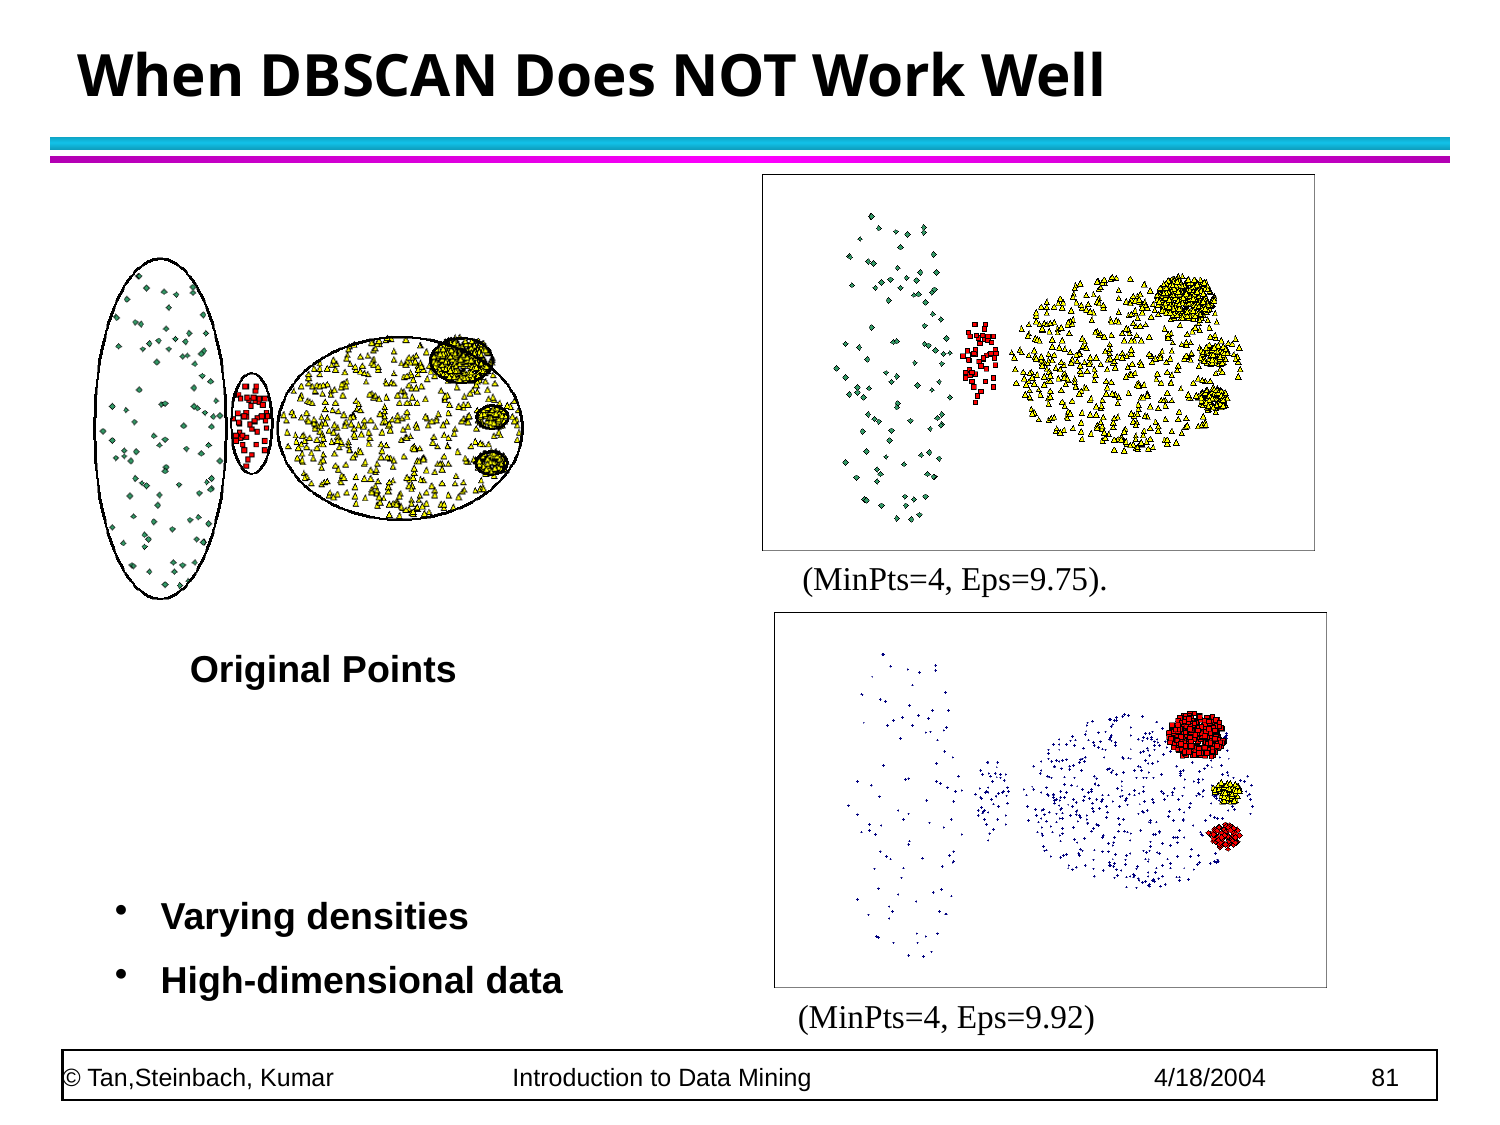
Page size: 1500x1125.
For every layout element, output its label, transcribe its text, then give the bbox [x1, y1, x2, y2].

title When DBSCAN Does NOT Work Well [61, 24, 1422, 117]
text_box Original Points [174, 637, 588, 698]
text_box (MinPts=4, Eps=9.75). [787, 560, 1200, 605]
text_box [774, 612, 1327, 988]
text_box Varying densities High-dimensional data [99, 884, 675, 1009]
text_box (MinPts=4, Eps=9.92) [774, 996, 1188, 1043]
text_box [762, 174, 1315, 551]
picture [62, 249, 563, 644]
